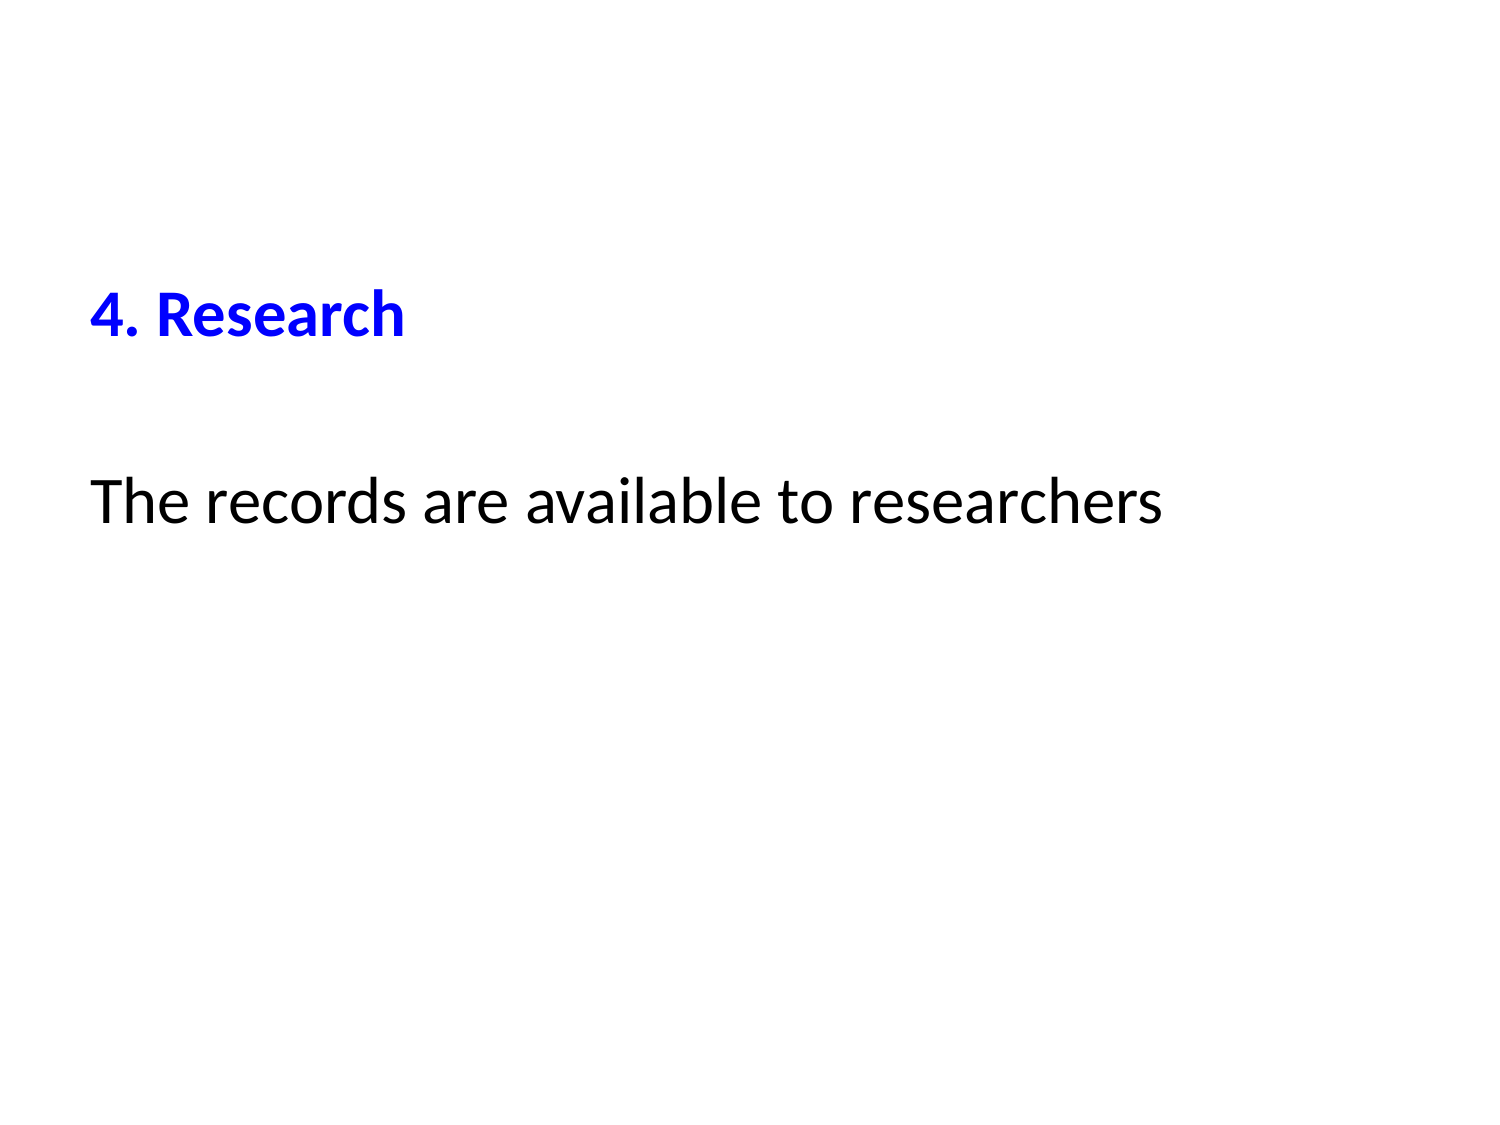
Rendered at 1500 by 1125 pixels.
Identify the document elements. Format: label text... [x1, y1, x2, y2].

list 4. Research The records are available to researchers [75, 262, 1425, 1005]
